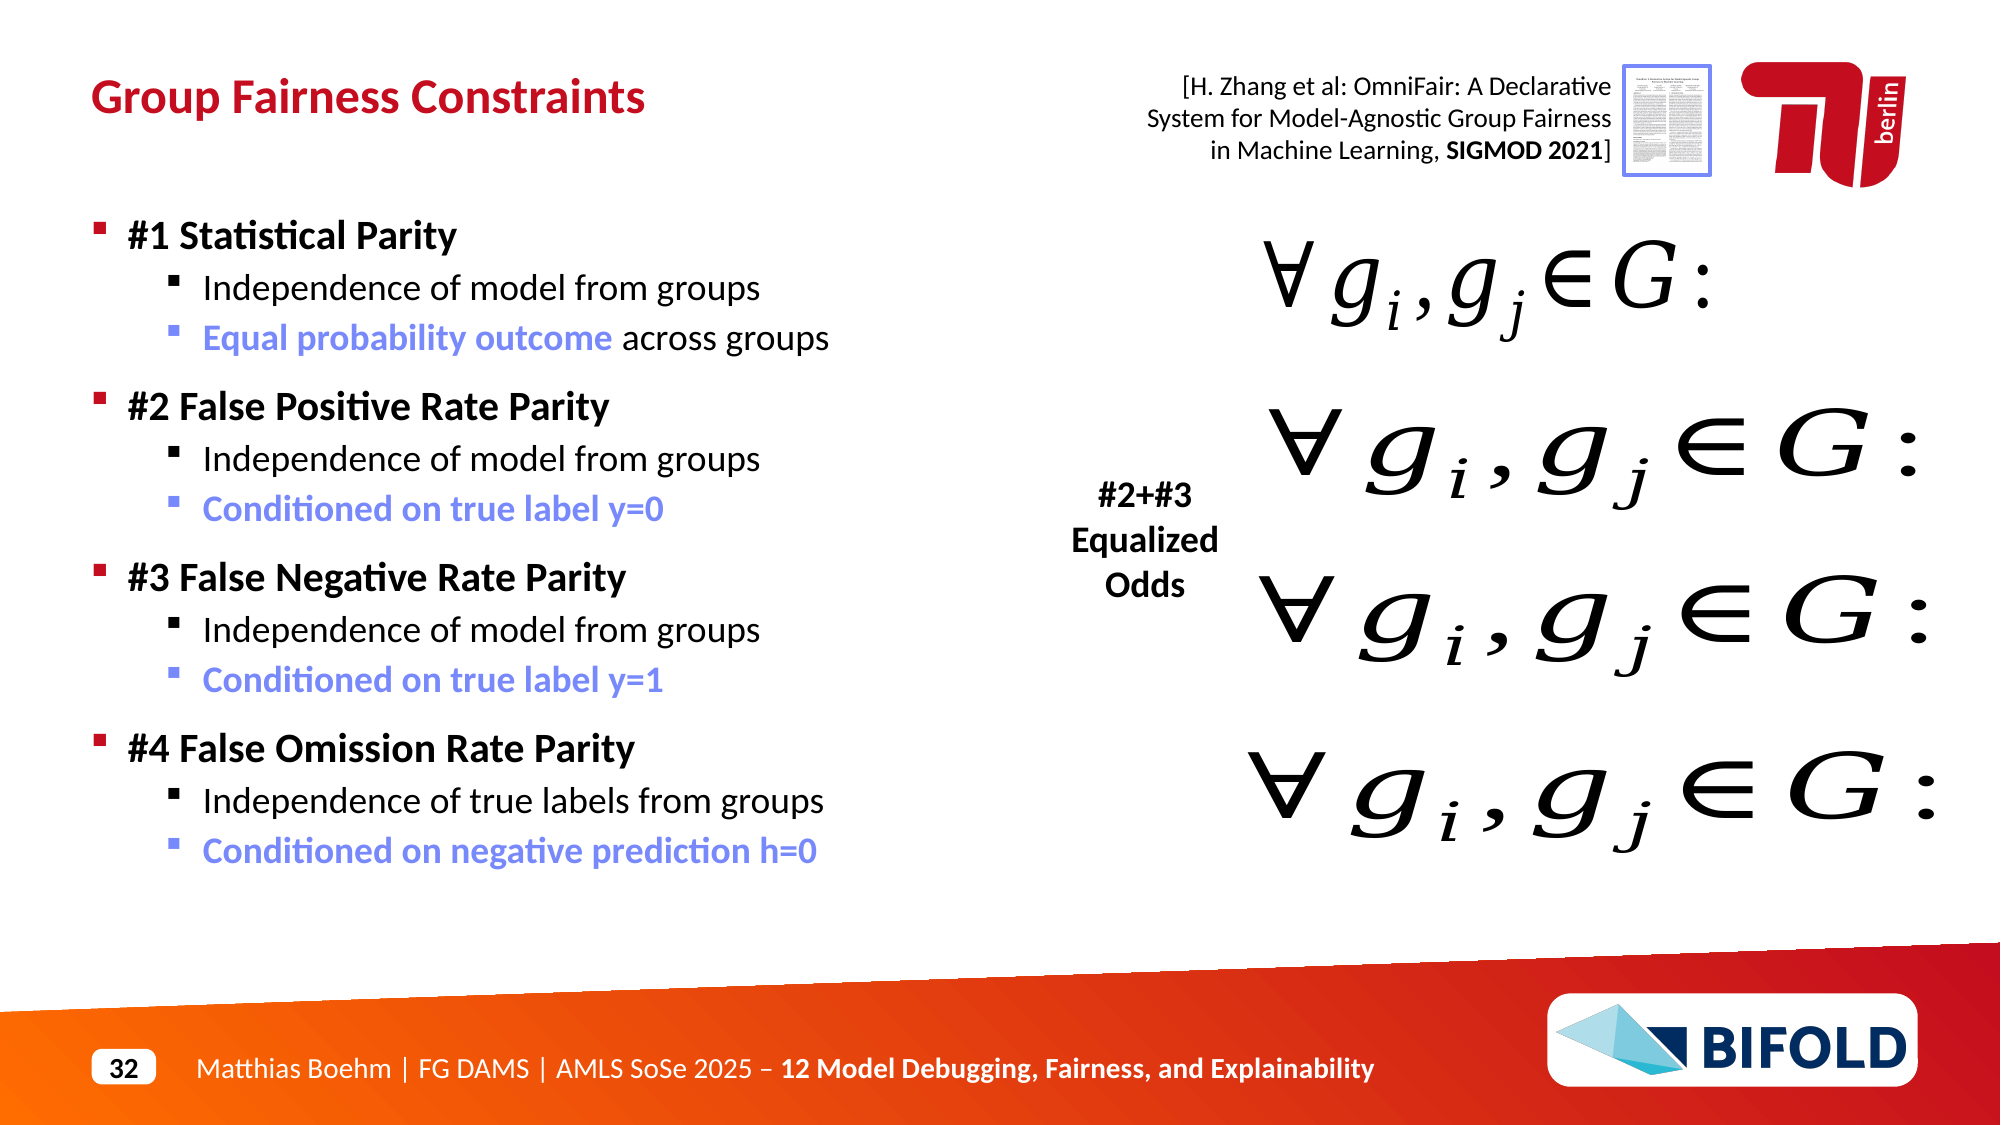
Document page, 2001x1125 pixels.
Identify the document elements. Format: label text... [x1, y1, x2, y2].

text_box [H. Zhang et al: OmniFair: A Declarative System for Model-Agnostic Group Fairness in Machine Learning, SIGMOD 2021] [1133, 60, 1612, 173]
text_box #2+#3 Equalized Odds [1045, 462, 1245, 612]
list Group Fairness Constraints [91, 65, 1455, 183]
picture [1556, 1004, 1906, 1075]
picture [1626, 67, 1709, 173]
list #1 Statistical Parity Independence of model from groups Equal probability outcome across groups #2 False Positive Rate Parity Independence of model from groups Conditioned on true label y=0 #3 False Negative Rate Parity Independence of model from groups Conditioned on true label y=1 #4 False Omission Rate Parity Independence of true labels from groups Conditioned on negative prediction h=0 [90, 208, 1908, 948]
picture [1741, 62, 1906, 188]
